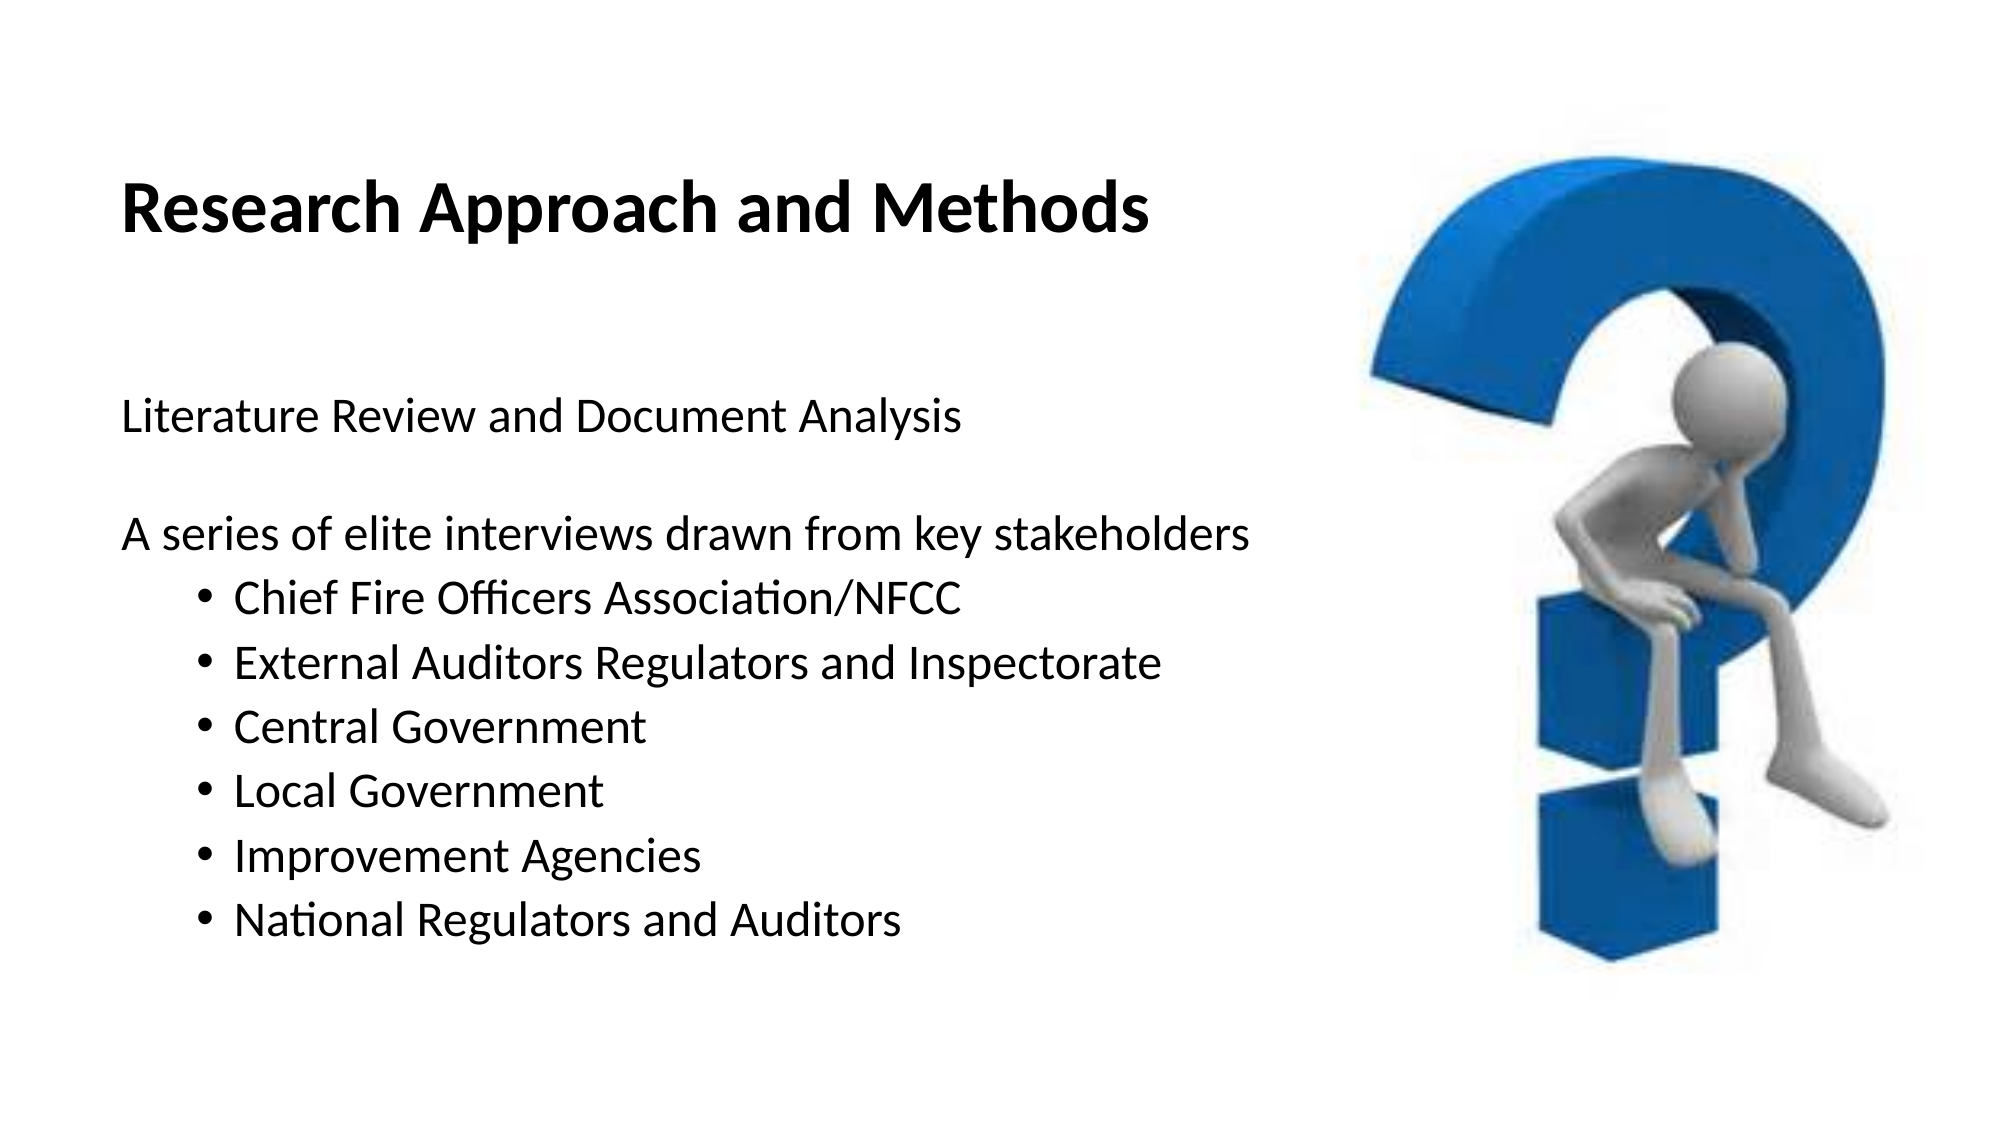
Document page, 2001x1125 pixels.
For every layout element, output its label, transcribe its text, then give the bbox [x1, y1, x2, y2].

picture [1351, 103, 2000, 1063]
title Research Approach and Methods [106, 103, 1187, 313]
list Literature Review and Document Analysis A series of elite interviews drawn from key stakeholders Chief Fire Officers Association/NFCC External Auditors Regulators and Inspectorate Central Government Local Government Improvement Agencies National Regulators and Auditors [106, 313, 1311, 1021]
